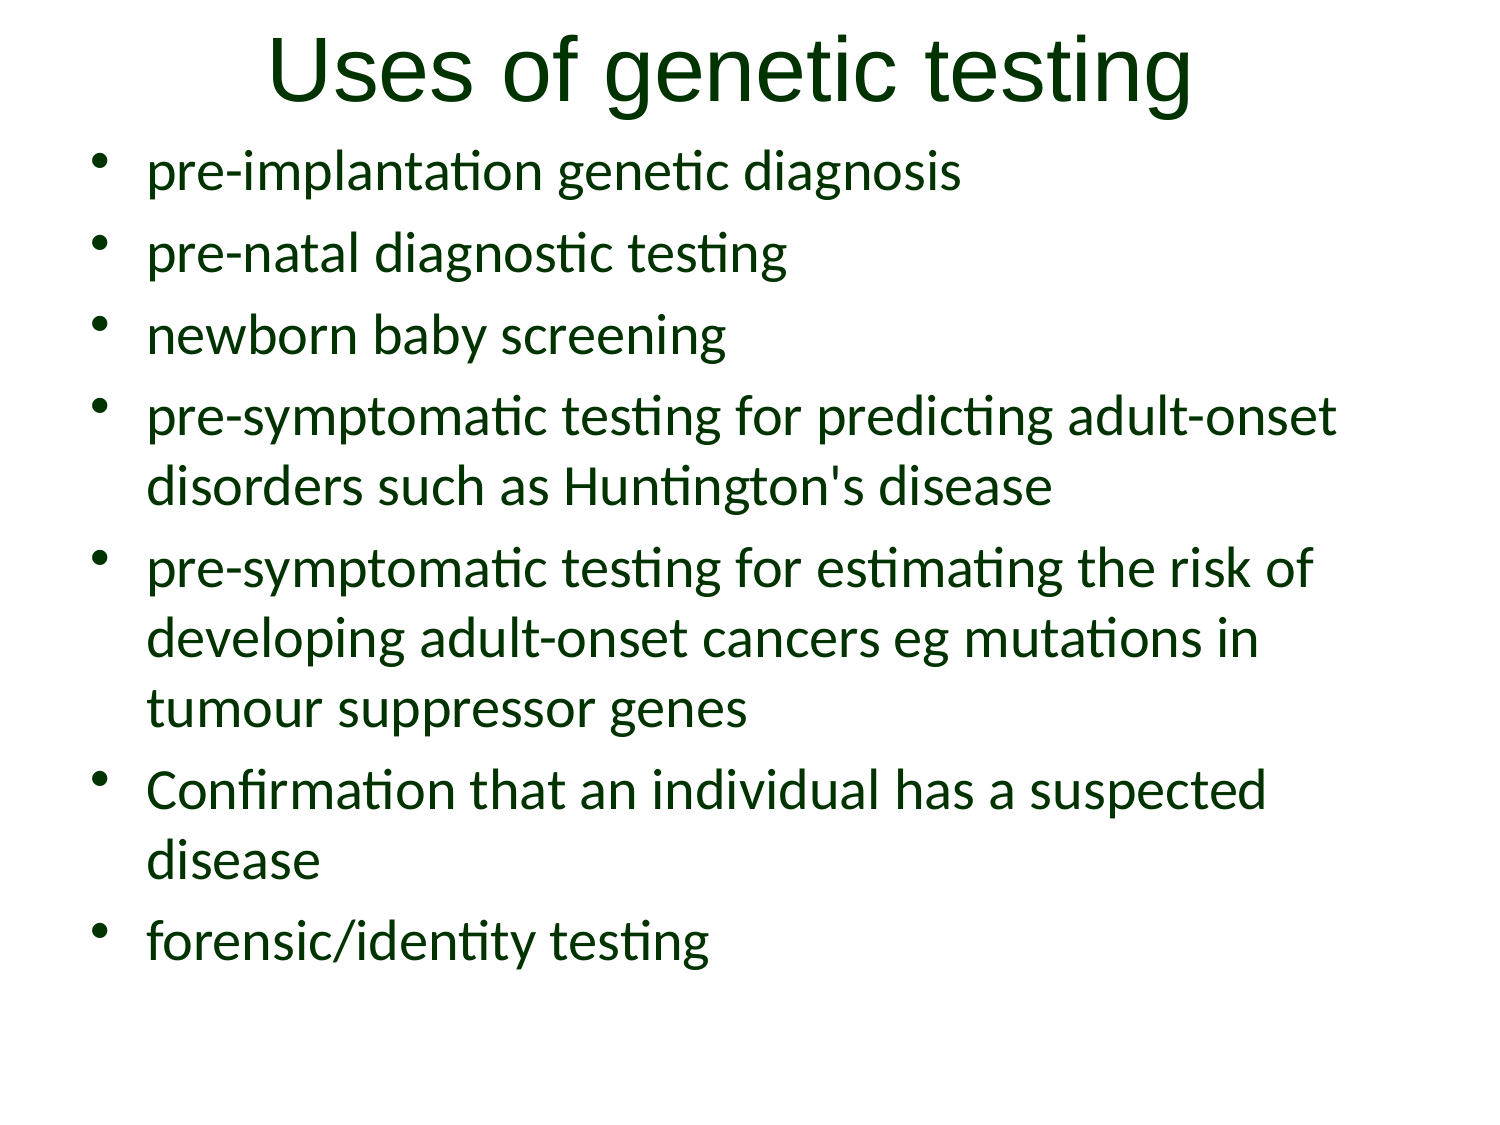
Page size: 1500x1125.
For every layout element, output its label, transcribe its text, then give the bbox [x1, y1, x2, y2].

title Uses of genetic testing [50, 0, 1413, 130]
list pre-implantation genetic diagnosis pre-natal diagnostic testing newborn baby screening pre-symptomatic testing for predicting adult-onset disorders such as Huntington's disease pre-symptomatic testing for estimating the risk of developing adult-onset cancers eg mutations in tumour suppressor genes Confirmation that an individual has a suspected disease forensic/identity testing [75, 125, 1425, 1100]
